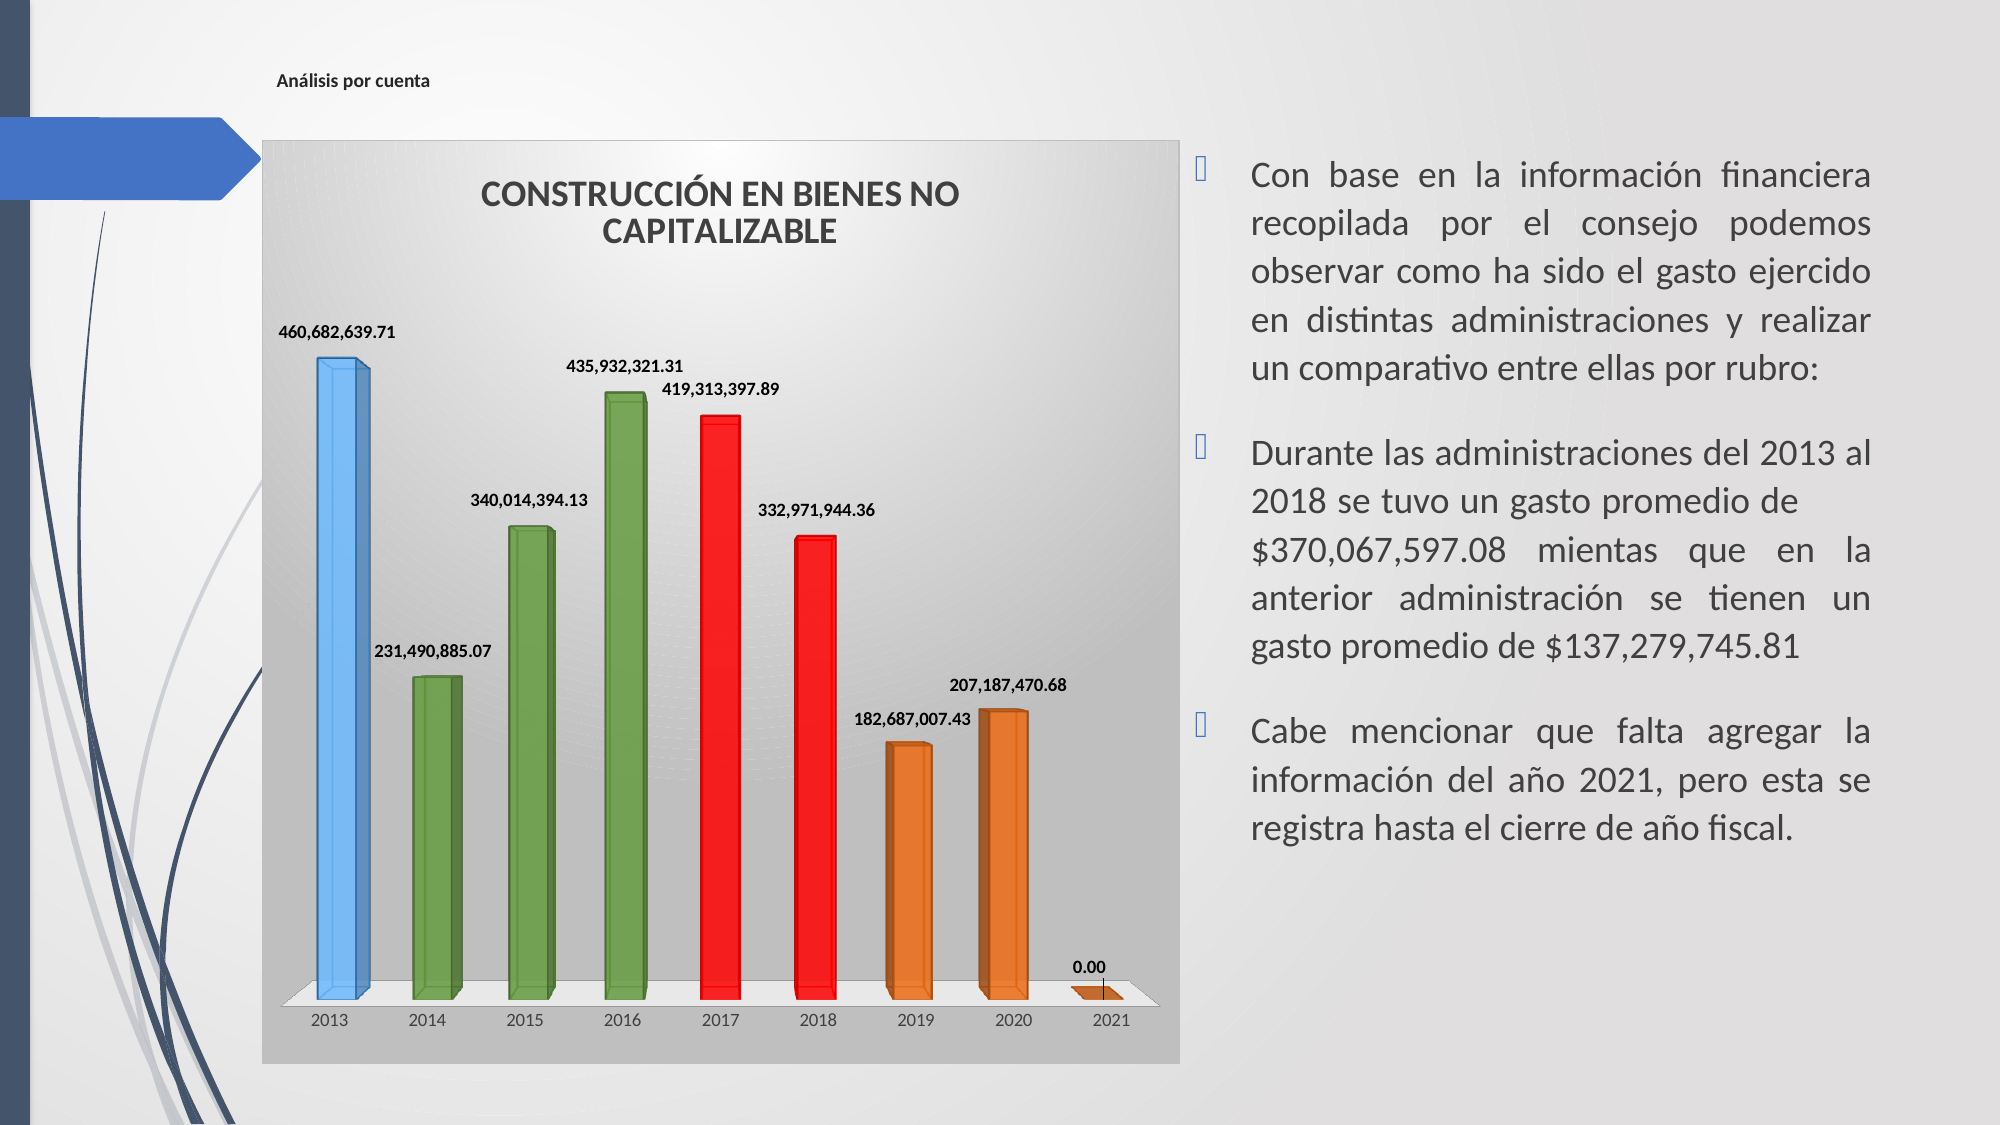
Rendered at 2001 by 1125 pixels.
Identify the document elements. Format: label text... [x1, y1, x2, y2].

chart [261, 139, 1180, 1065]
title Análisis por cuenta [261, 60, 1888, 115]
list Con base en la información financiera recopilada por el consejo podemos observar como ha sido el gasto ejercido en distintas administraciones y realizar un comparativo entre ellas por rubro: Durante las administraciones del 2013 al 2018 se tuvo un gasto promedio de $370,067,597.08 mientas que en la anterior administración se tienen un gasto promedio de $137,279,745.81 Cabe mencionar que falta agregar la información del año 2021, pero esta se registra hasta el cierre de año fiscal. [1179, 139, 1888, 1078]
